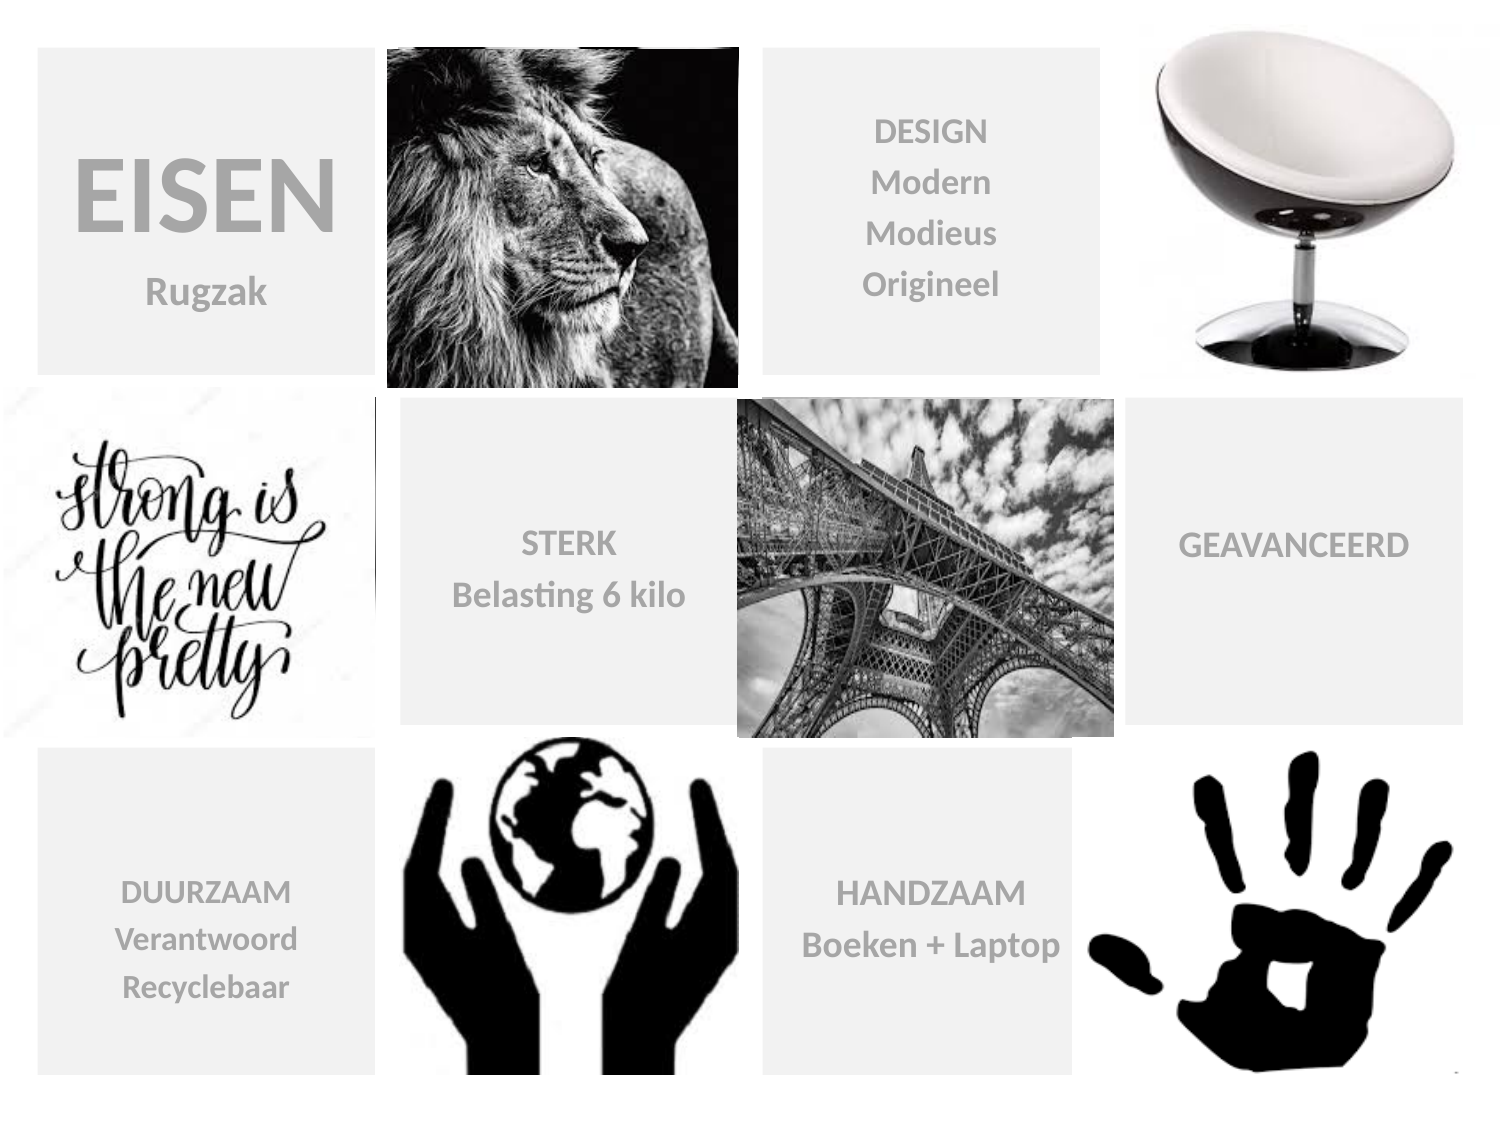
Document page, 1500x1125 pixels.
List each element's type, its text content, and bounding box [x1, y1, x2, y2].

list GEAVANCEERD [1137, 512, 1451, 663]
picture [387, 47, 739, 388]
list DESIGN Modern Modieus Origineel [774, 99, 1088, 313]
picture [1112, 24, 1500, 379]
list EISEN Rugzak [50, 112, 363, 350]
list STERK Belasting 6 kilo [412, 510, 726, 661]
list HANDZAAM Boeken + Laptop [774, 860, 1066, 1011]
picture [399, 397, 1476, 1088]
picture [3, 387, 376, 738]
list DUURZAAM Verantwoord Recyclebaar [50, 862, 363, 1013]
